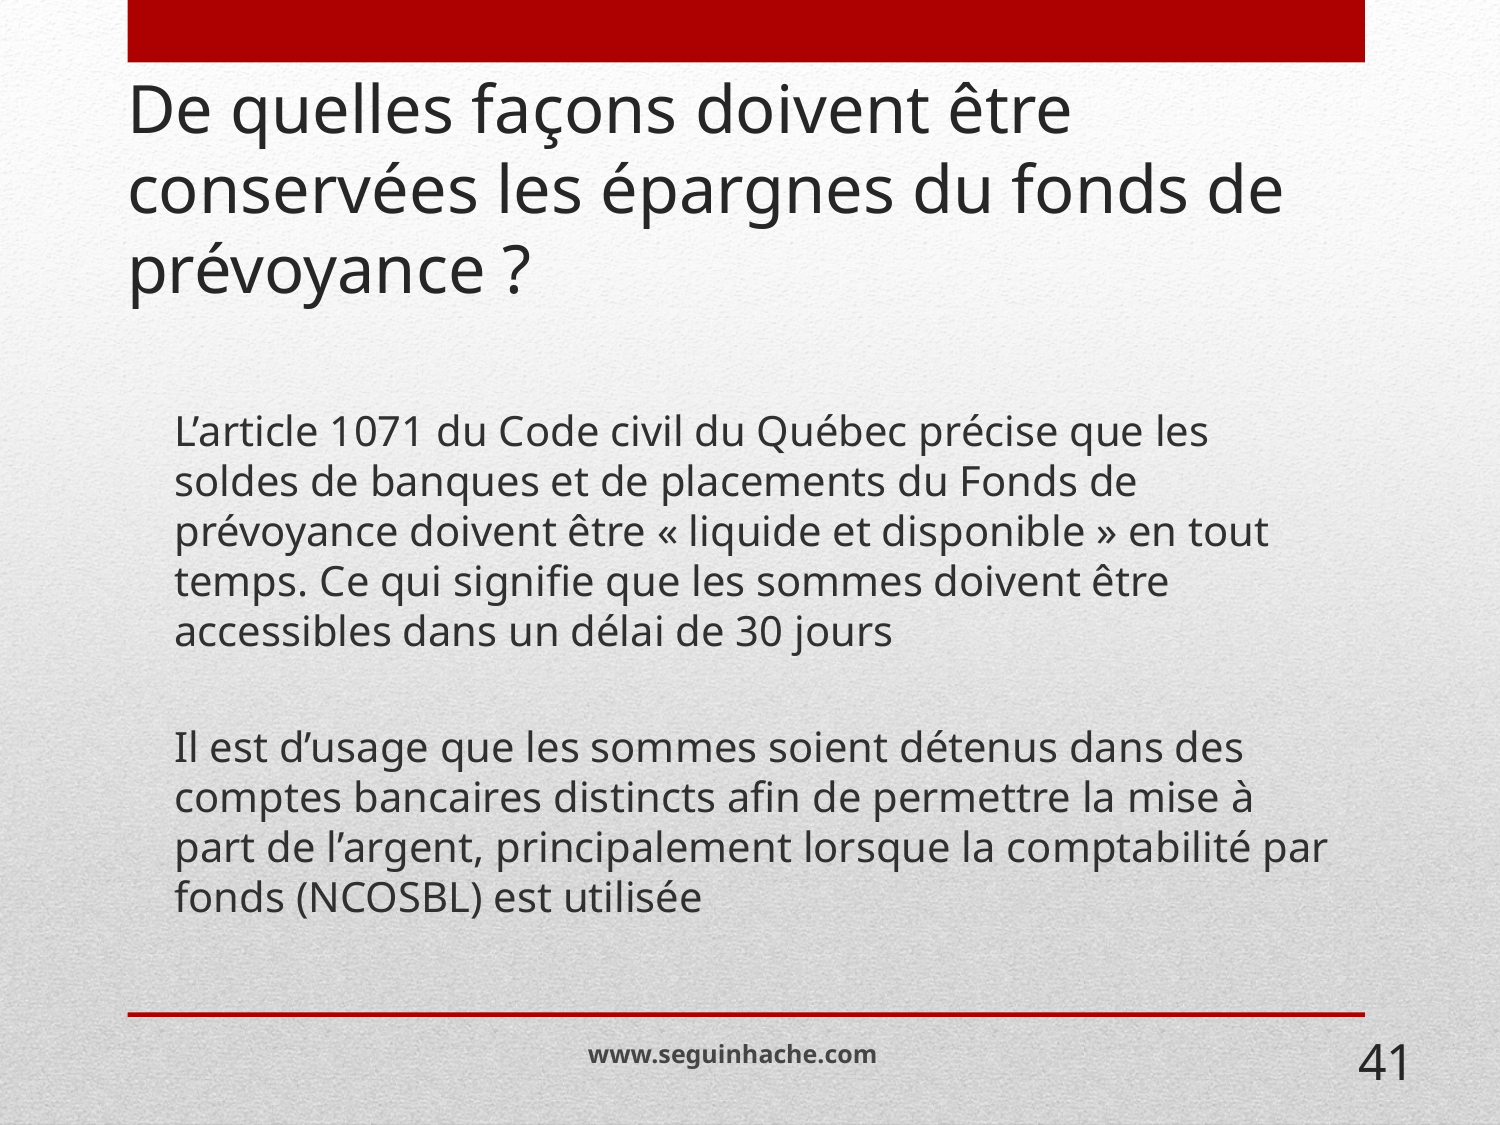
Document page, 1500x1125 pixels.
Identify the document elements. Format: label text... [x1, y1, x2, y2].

footer www.seguinhache.com [572, 1023, 903, 1084]
title De quelles façons doivent être conservées les épargnes du fonds de prévoyance ? [112, 90, 1365, 315]
slide_number 41 [1305, 1035, 1431, 1095]
list L’article 1071 du Code civil du Québec précise que les soldes de banques et de placements du Fonds de prévoyance doivent être « liquide et disponible » en tout temps. Ce qui signifie que les sommes doivent être accessibles dans un délai de 30 jours Il est d’usage que les sommes soient détenus dans des comptes bancaires distincts afin de permettre la mise à part de l’argent, principalement lorsque la comptabilité par fonds (NCOSBL) est utilisée [159, 326, 1353, 1000]
